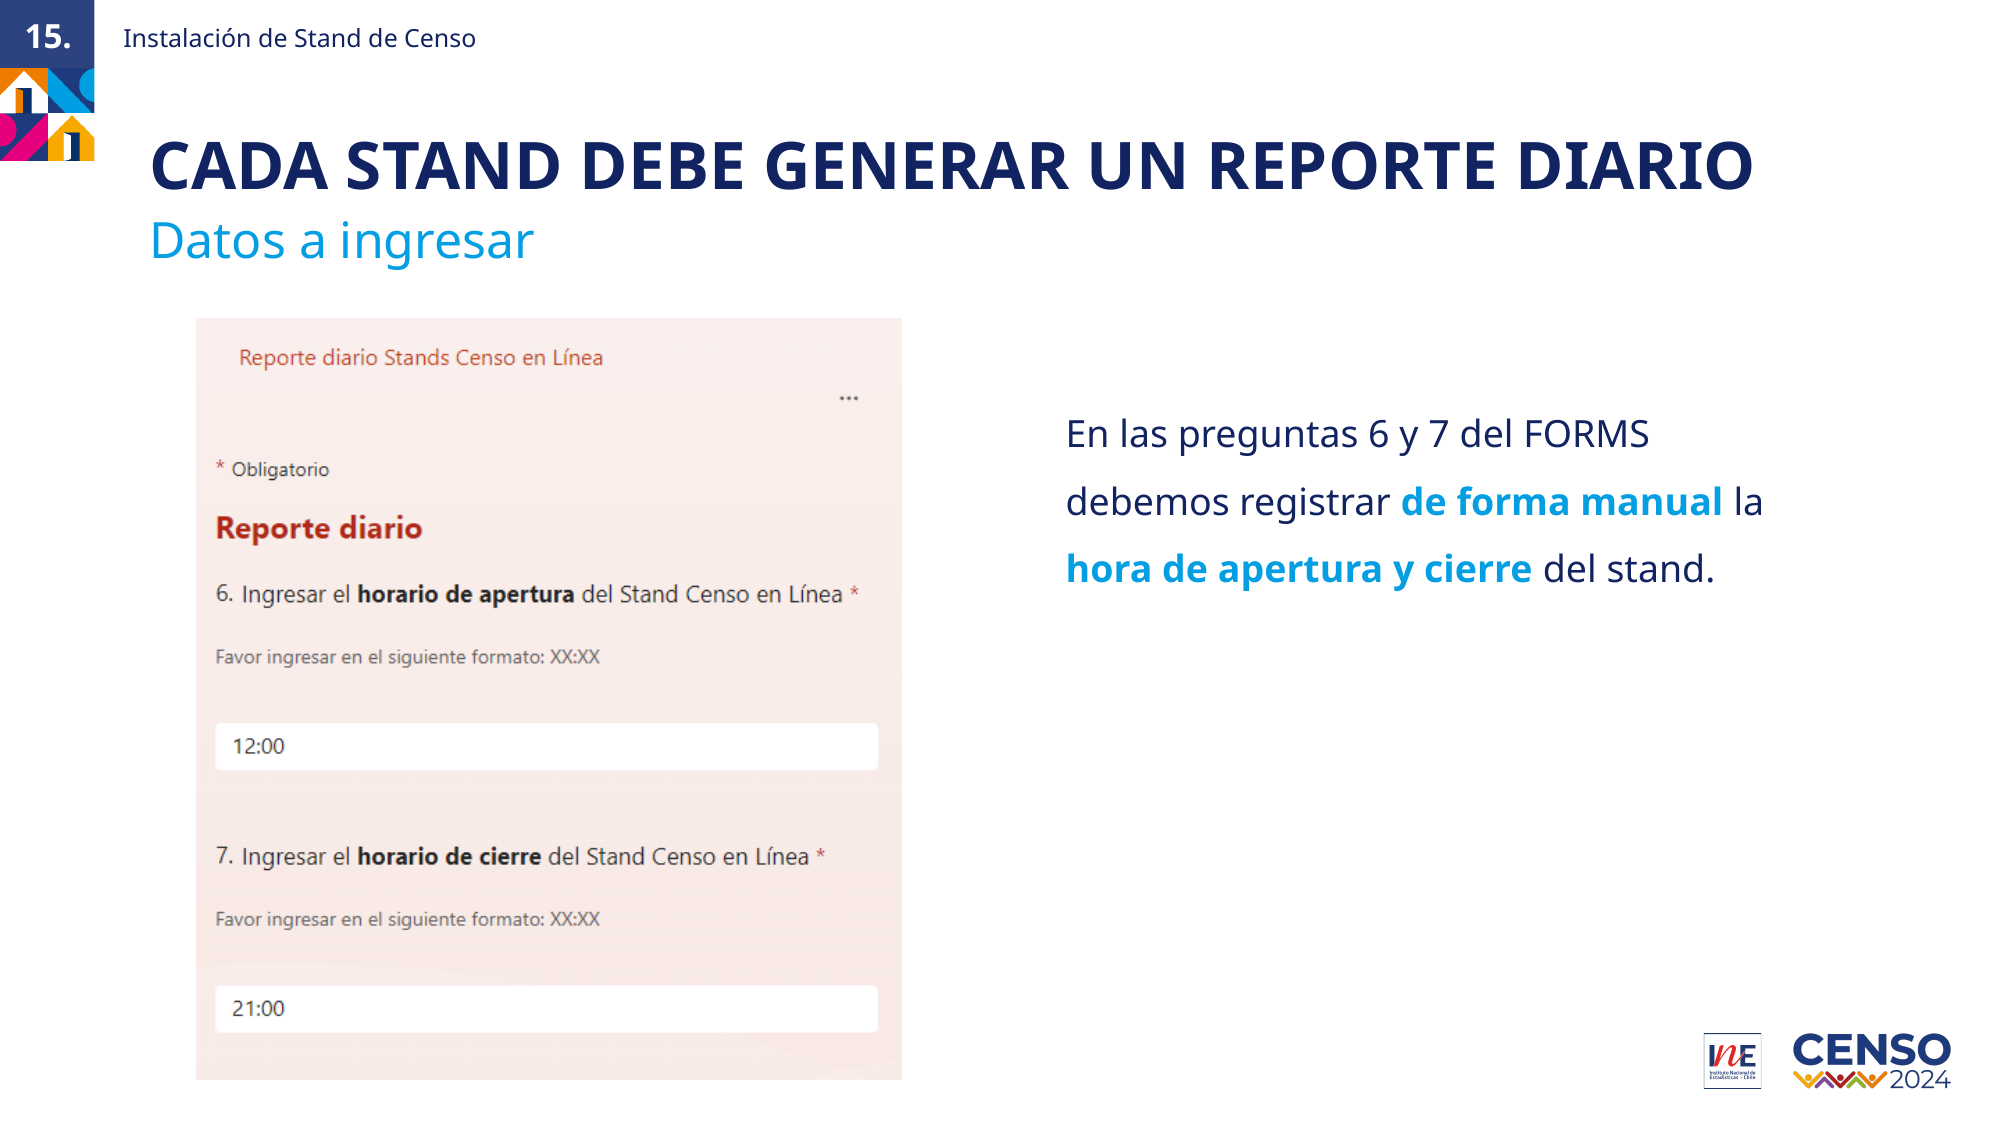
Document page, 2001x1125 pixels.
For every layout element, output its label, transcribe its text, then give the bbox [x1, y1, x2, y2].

list Instalación de Stand de Censo [123, 0, 1910, 81]
list 15. [0, 9, 96, 66]
picture [1784, 1024, 1956, 1094]
picture [0, 68, 94, 161]
text_box Datos a ingresar [149, 201, 1845, 359]
list CADA STAND DEBE GENERAR UN REPORTE DIARIO [149, 116, 1845, 201]
text_box En las preguntas 6 y 7 del FORMS debemos registrar de forma manual la hora de apertura y cierre del stand. [1050, 380, 1798, 598]
picture [196, 318, 902, 1080]
